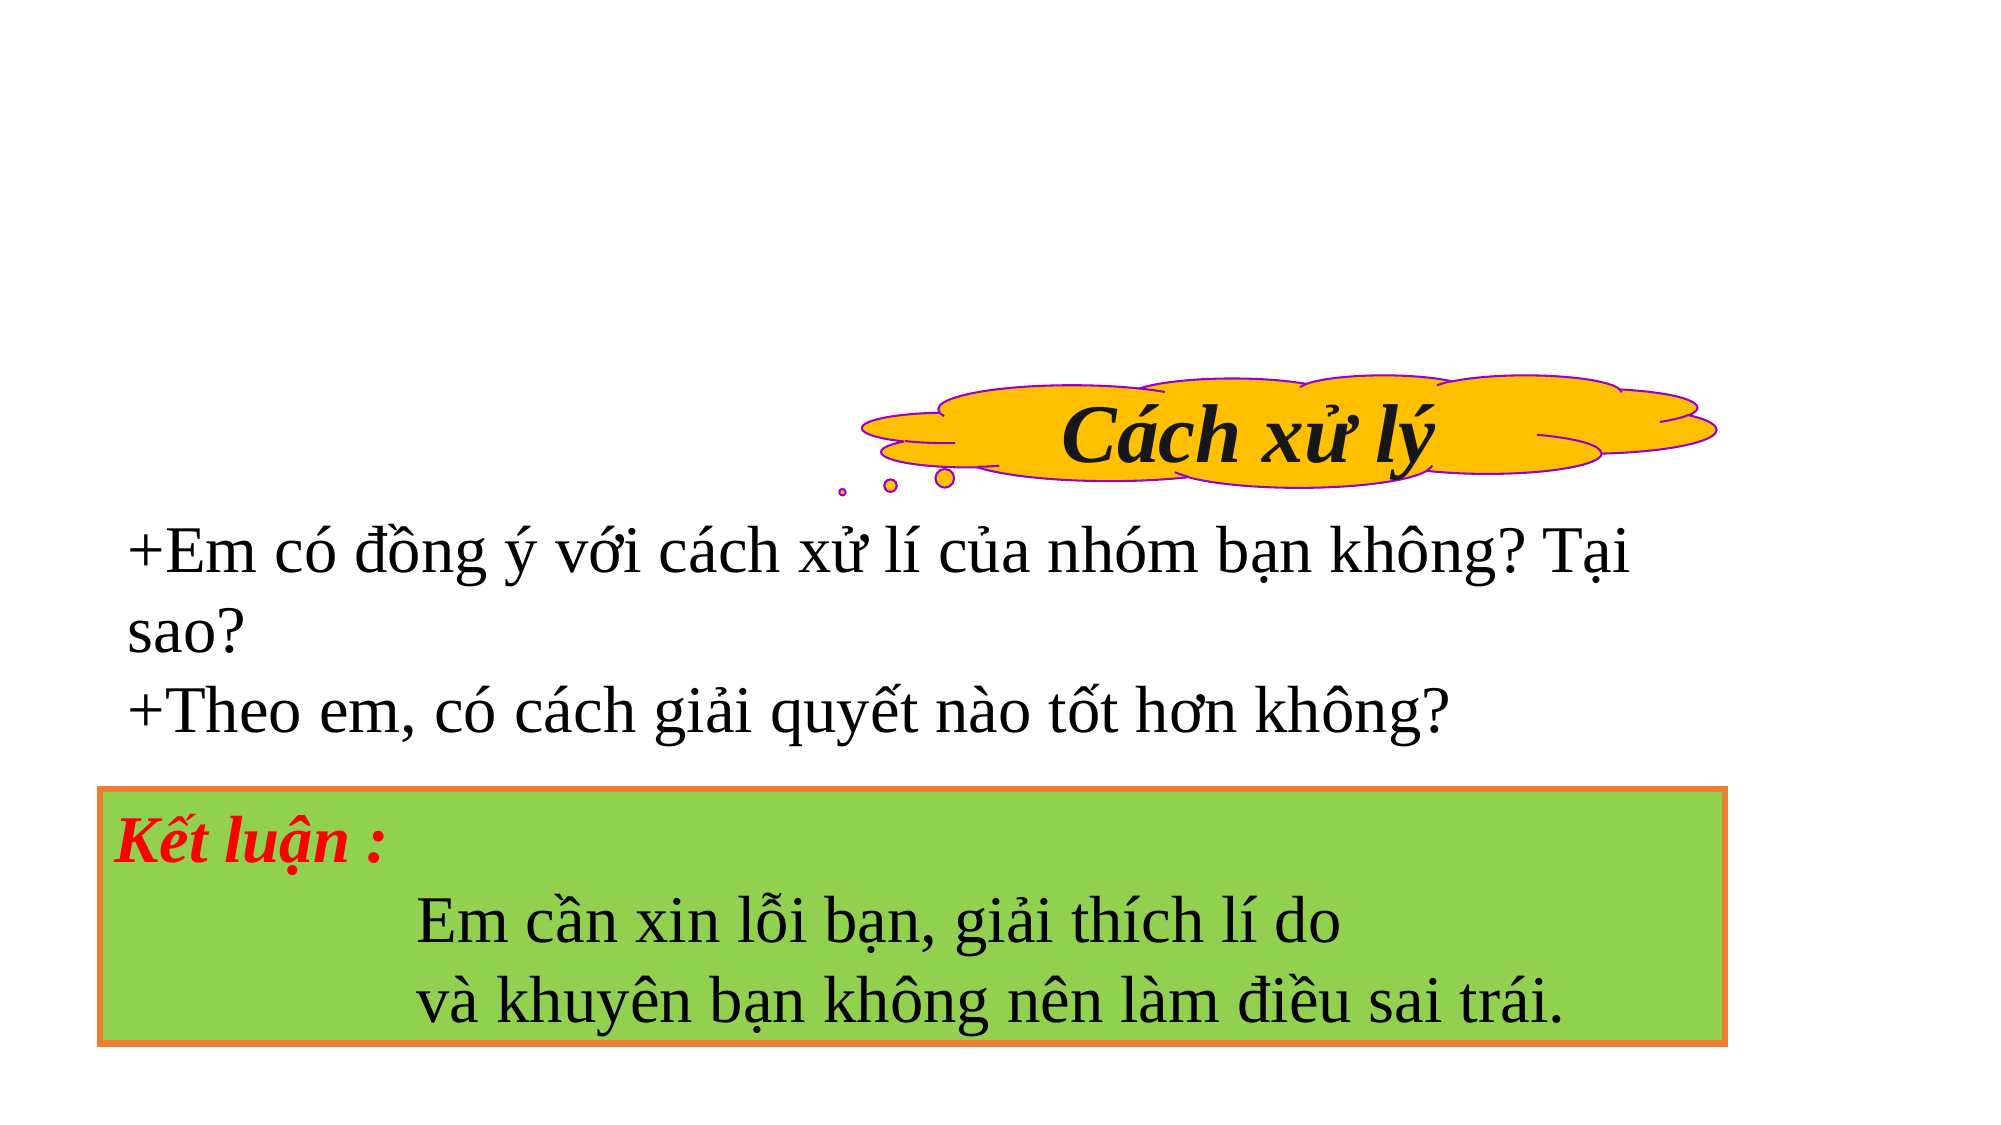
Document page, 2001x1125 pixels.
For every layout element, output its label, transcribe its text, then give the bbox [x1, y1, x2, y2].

text_box Cách xử lý [860, 374, 1718, 489]
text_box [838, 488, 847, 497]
text_box Kết luận : Em cần xin lỗi bạn, giải thích lí do và khuyên bạn không nên làm điều sai trái. [99, 788, 1726, 1045]
text_box +Em có đồng ý với cách xử lí của nhóm bạn không? Tại sao? +Theo em, có cách giải quyết nào tốt hơn không? [112, 498, 1763, 754]
text_box Cách xử lý [883, 478, 898, 493]
